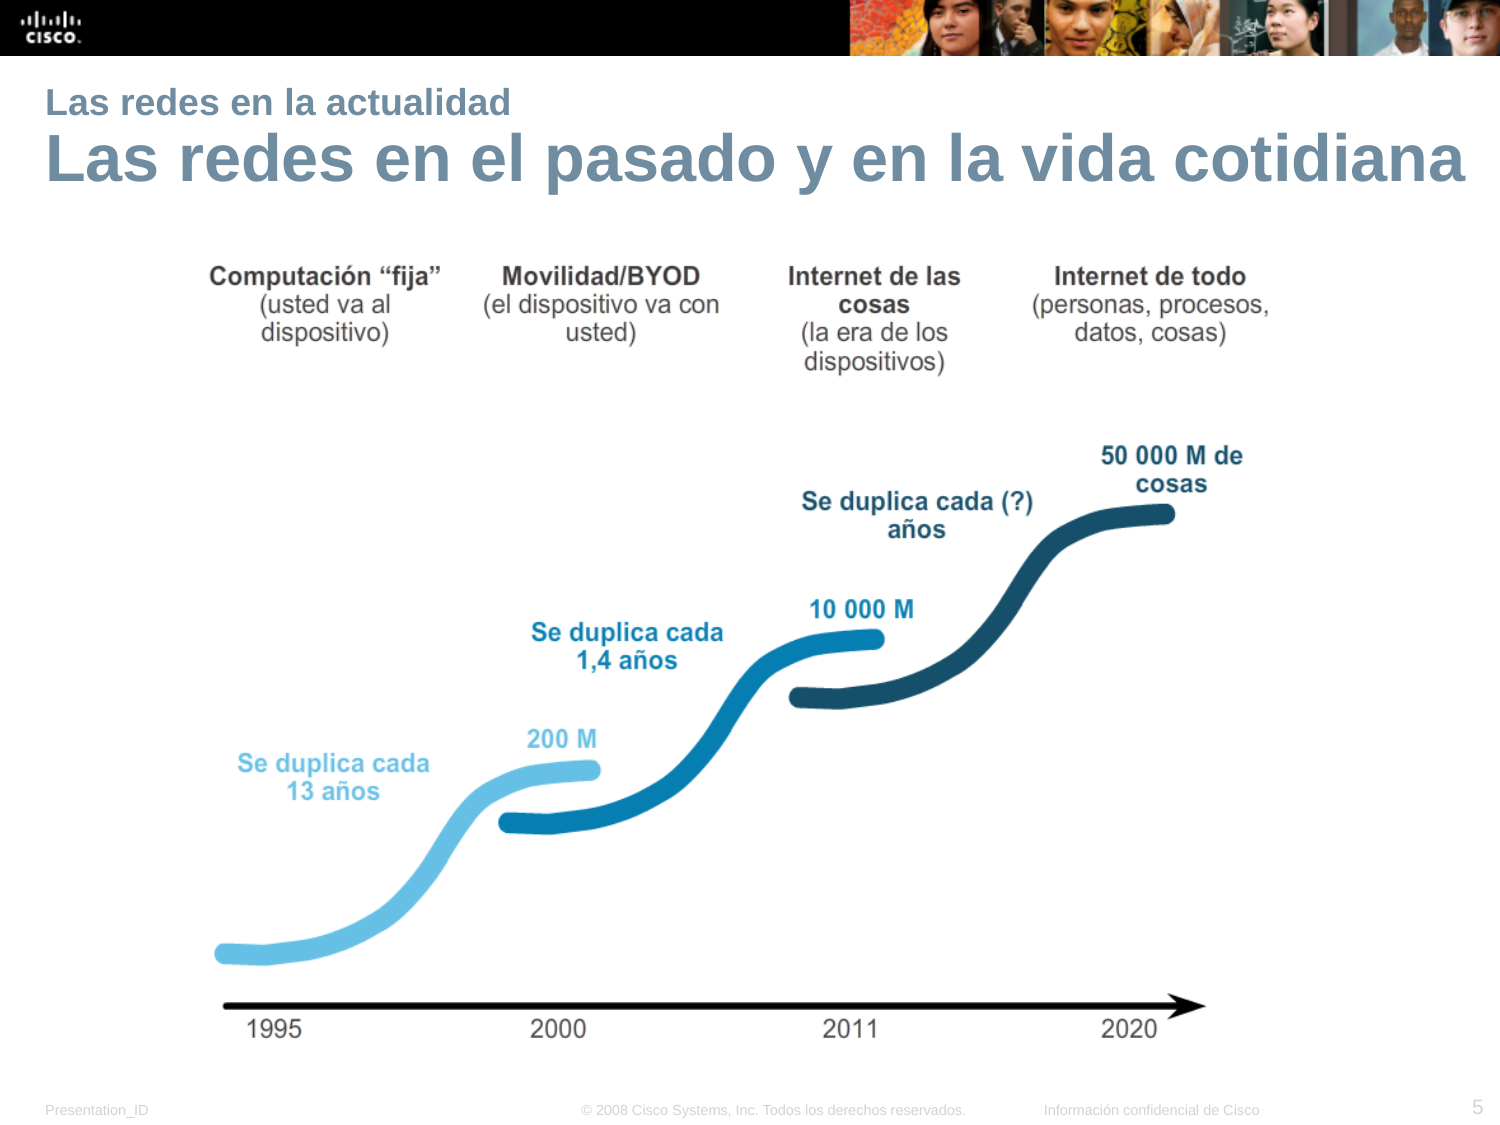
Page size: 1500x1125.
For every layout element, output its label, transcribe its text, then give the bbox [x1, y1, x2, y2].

title Las redes en la actualidad Las redes en el pasado y en la vida cotidiana [31, 64, 1500, 203]
picture [0, 0, 1500, 56]
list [164, 200, 1320, 1085]
